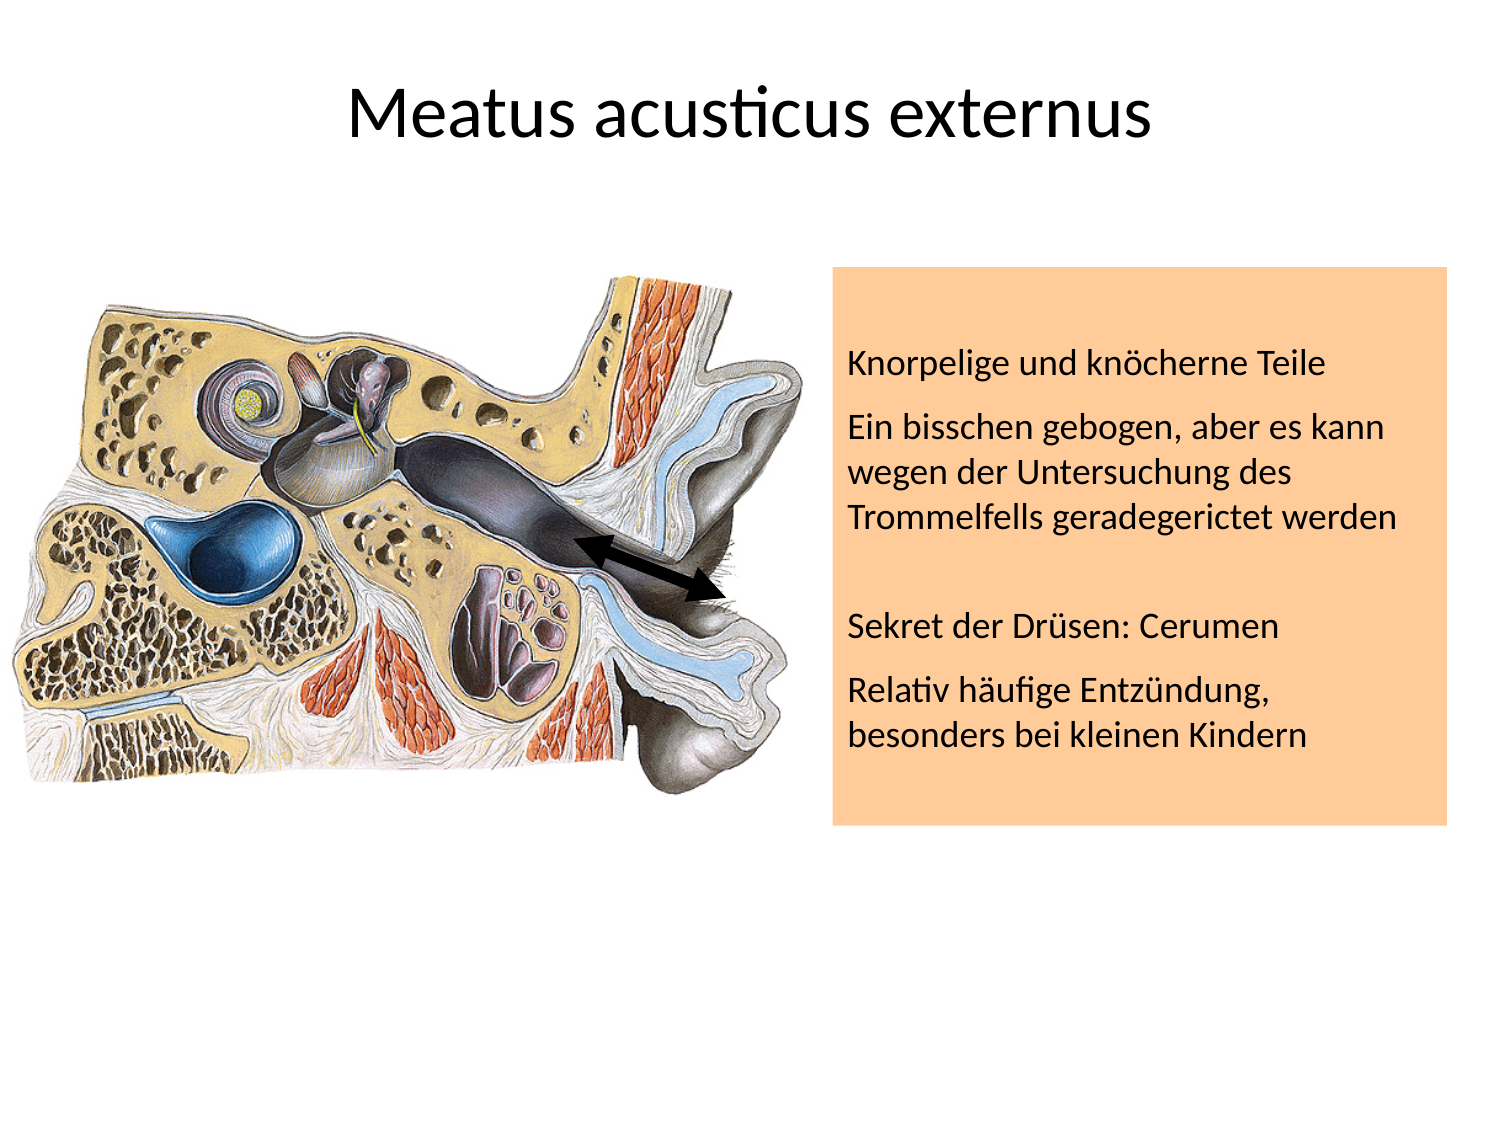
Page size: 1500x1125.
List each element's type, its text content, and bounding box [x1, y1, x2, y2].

text_box Meatus acusticus externus [41, 54, 1459, 160]
picture [5, 271, 810, 799]
text_box Knorpelige und knöcherne Teile Ein bisschen gebogen, aber es kann wegen der Untersuchung des Trommelfells geradegerictet werden Sekret der Drüsen: Cerumen Relativ häufige Entzündung, besonders bei kleinen Kindern [832, 267, 1447, 826]
